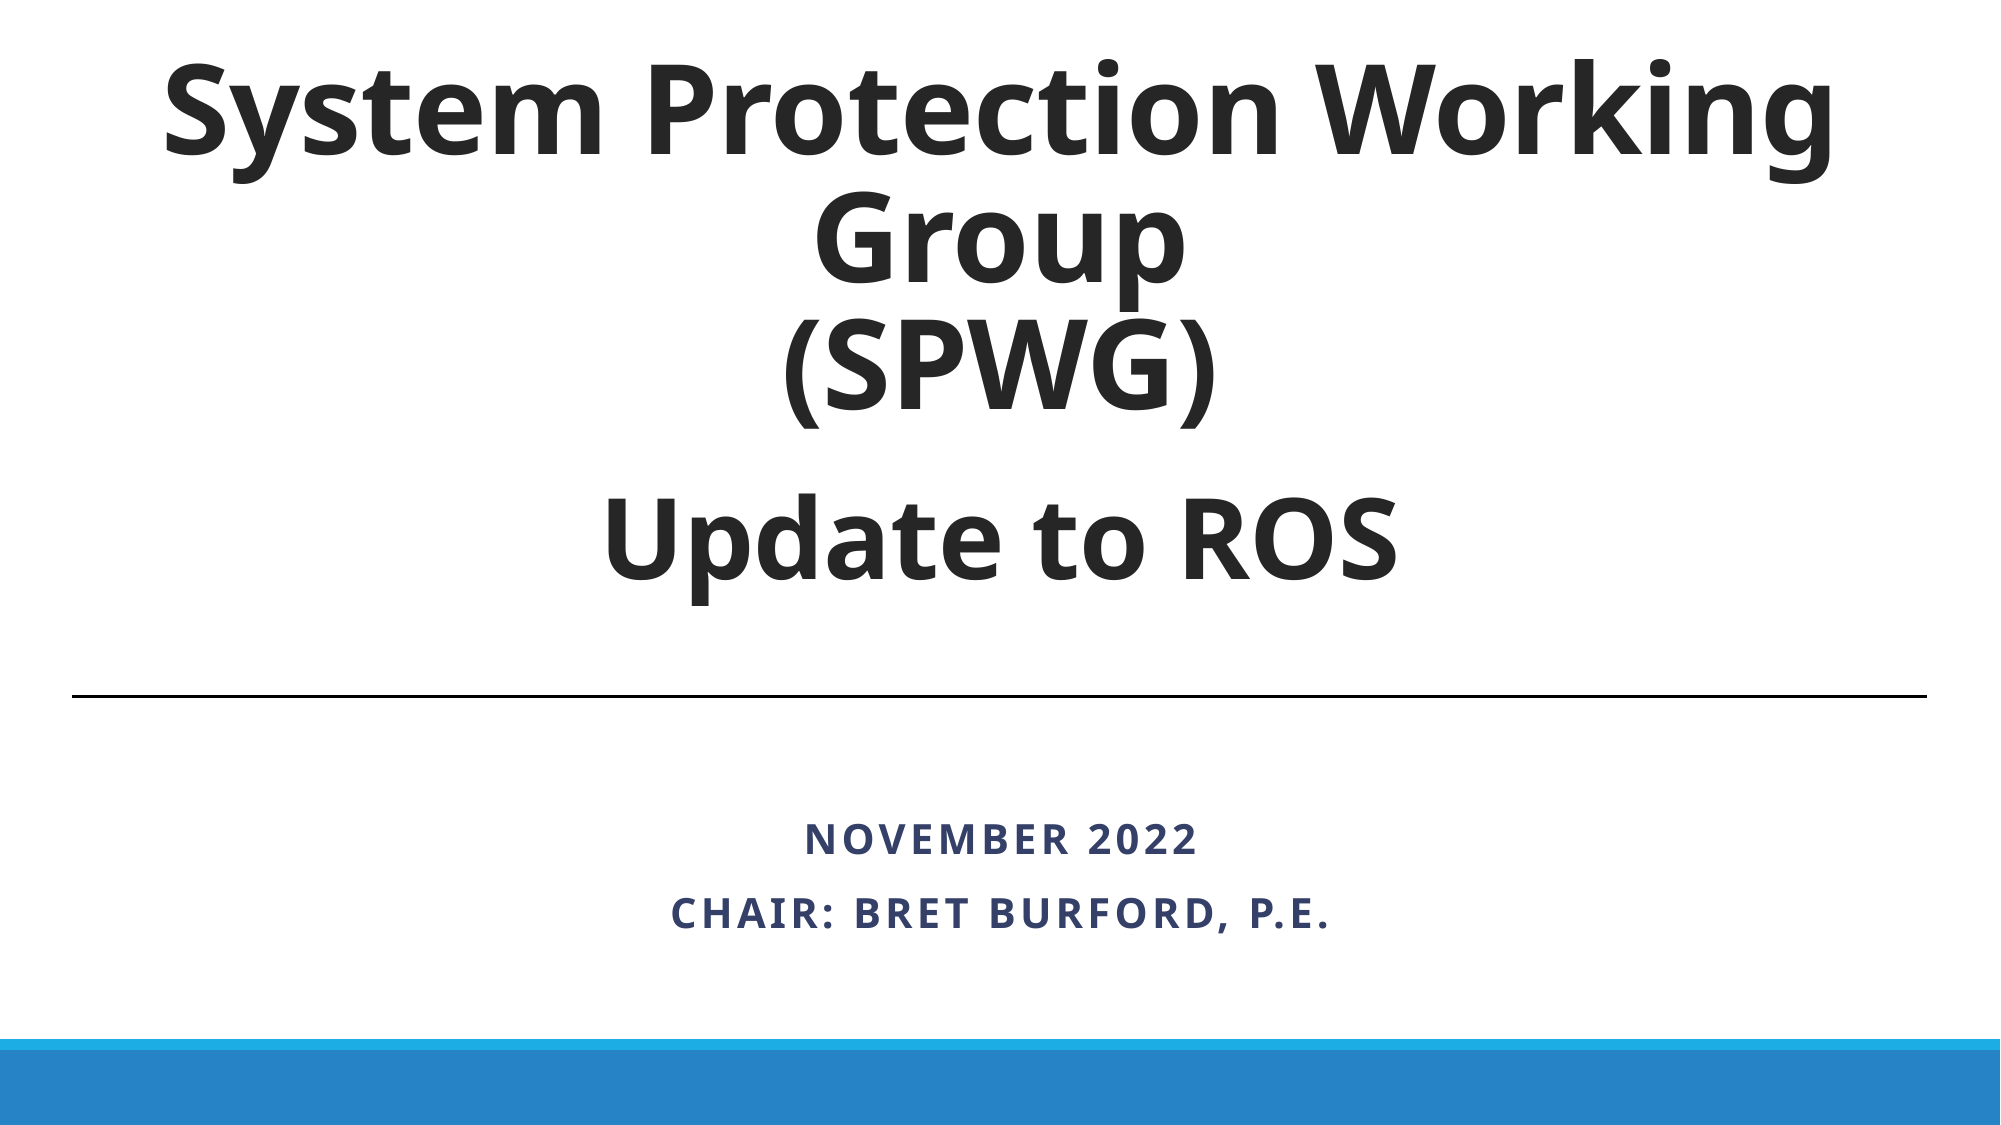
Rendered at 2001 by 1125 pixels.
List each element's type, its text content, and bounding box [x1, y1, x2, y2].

text_box Update to ROS [56, 431, 1944, 659]
subtitle November 2022 Chair: Bret Burford, P.E. [261, 780, 1739, 975]
title System Protection Working Group (SPWG) [56, 93, 1944, 394]
